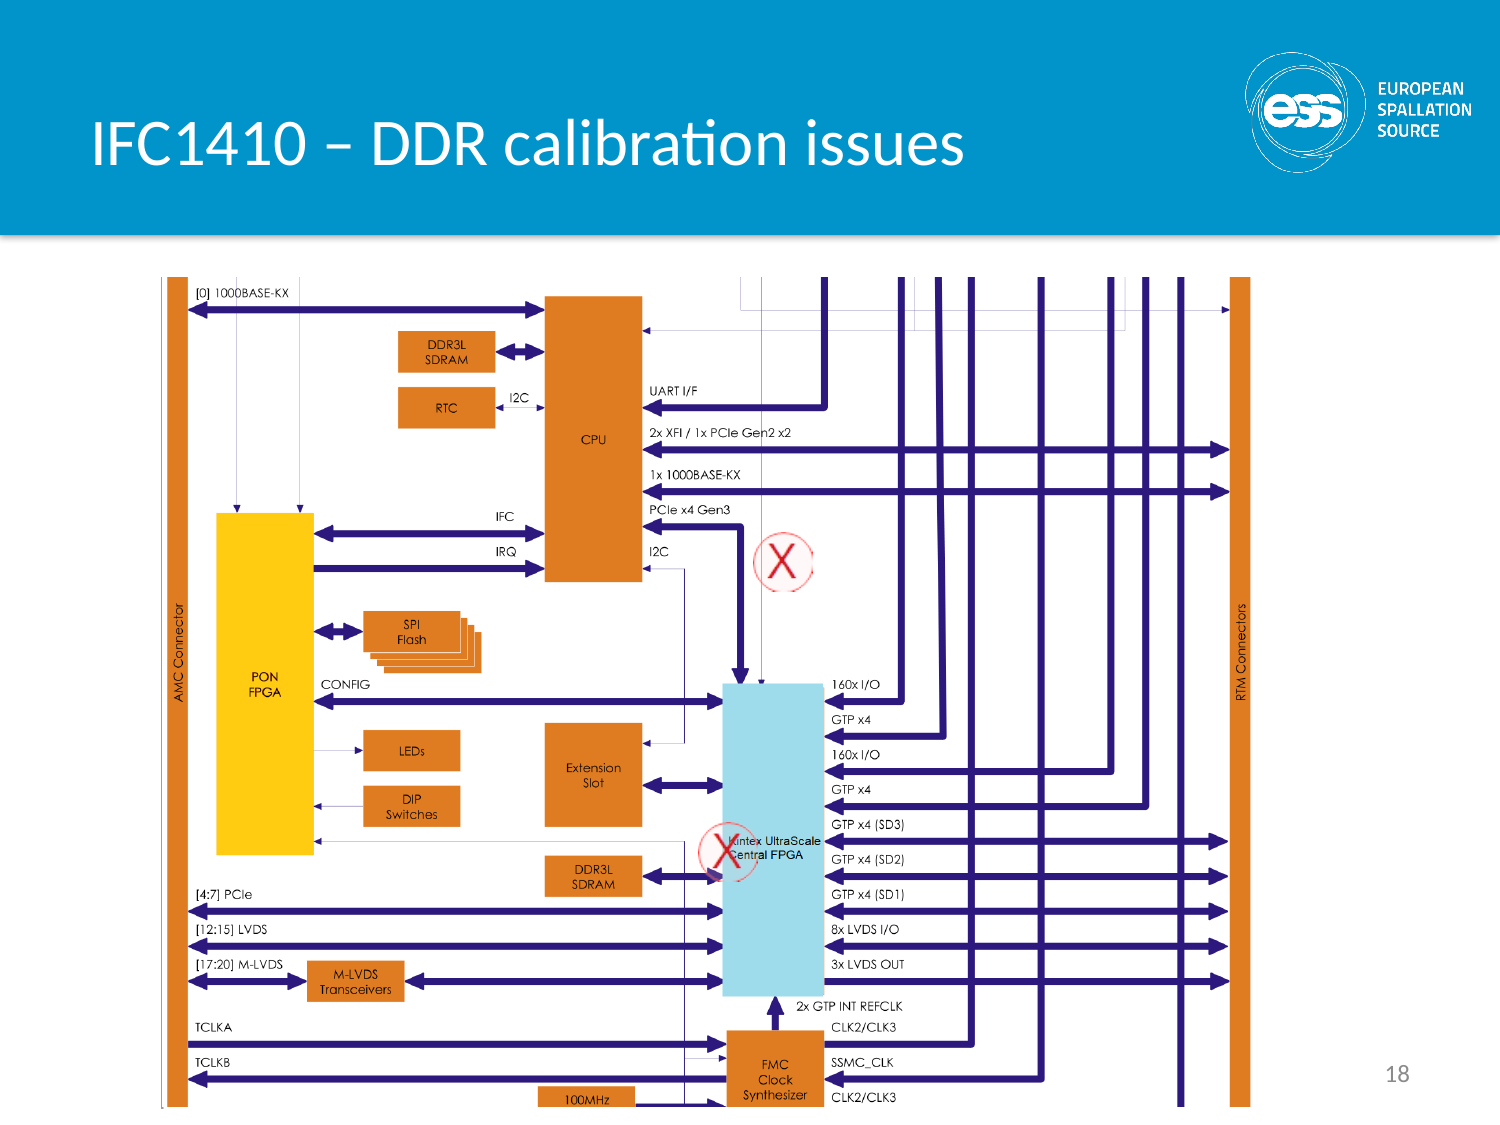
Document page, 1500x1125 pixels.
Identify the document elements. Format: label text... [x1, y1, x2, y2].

picture [1418, 104, 1423, 115]
picture [1400, 83, 1407, 94]
picture [1432, 125, 1438, 136]
picture [1436, 104, 1444, 115]
slide_number 18 [1257, 1042, 1425, 1103]
title IFC1410 – DDR calibration issues [75, 45, 1247, 233]
picture [1389, 104, 1393, 115]
picture [1264, 94, 1342, 127]
picture [1379, 83, 1385, 94]
picture [1422, 125, 1428, 134]
picture [1398, 109, 1406, 115]
picture [161, 276, 1253, 1109]
picture [1454, 83, 1458, 94]
picture [1409, 104, 1415, 115]
picture [1423, 83, 1430, 94]
picture [1443, 86, 1450, 93]
